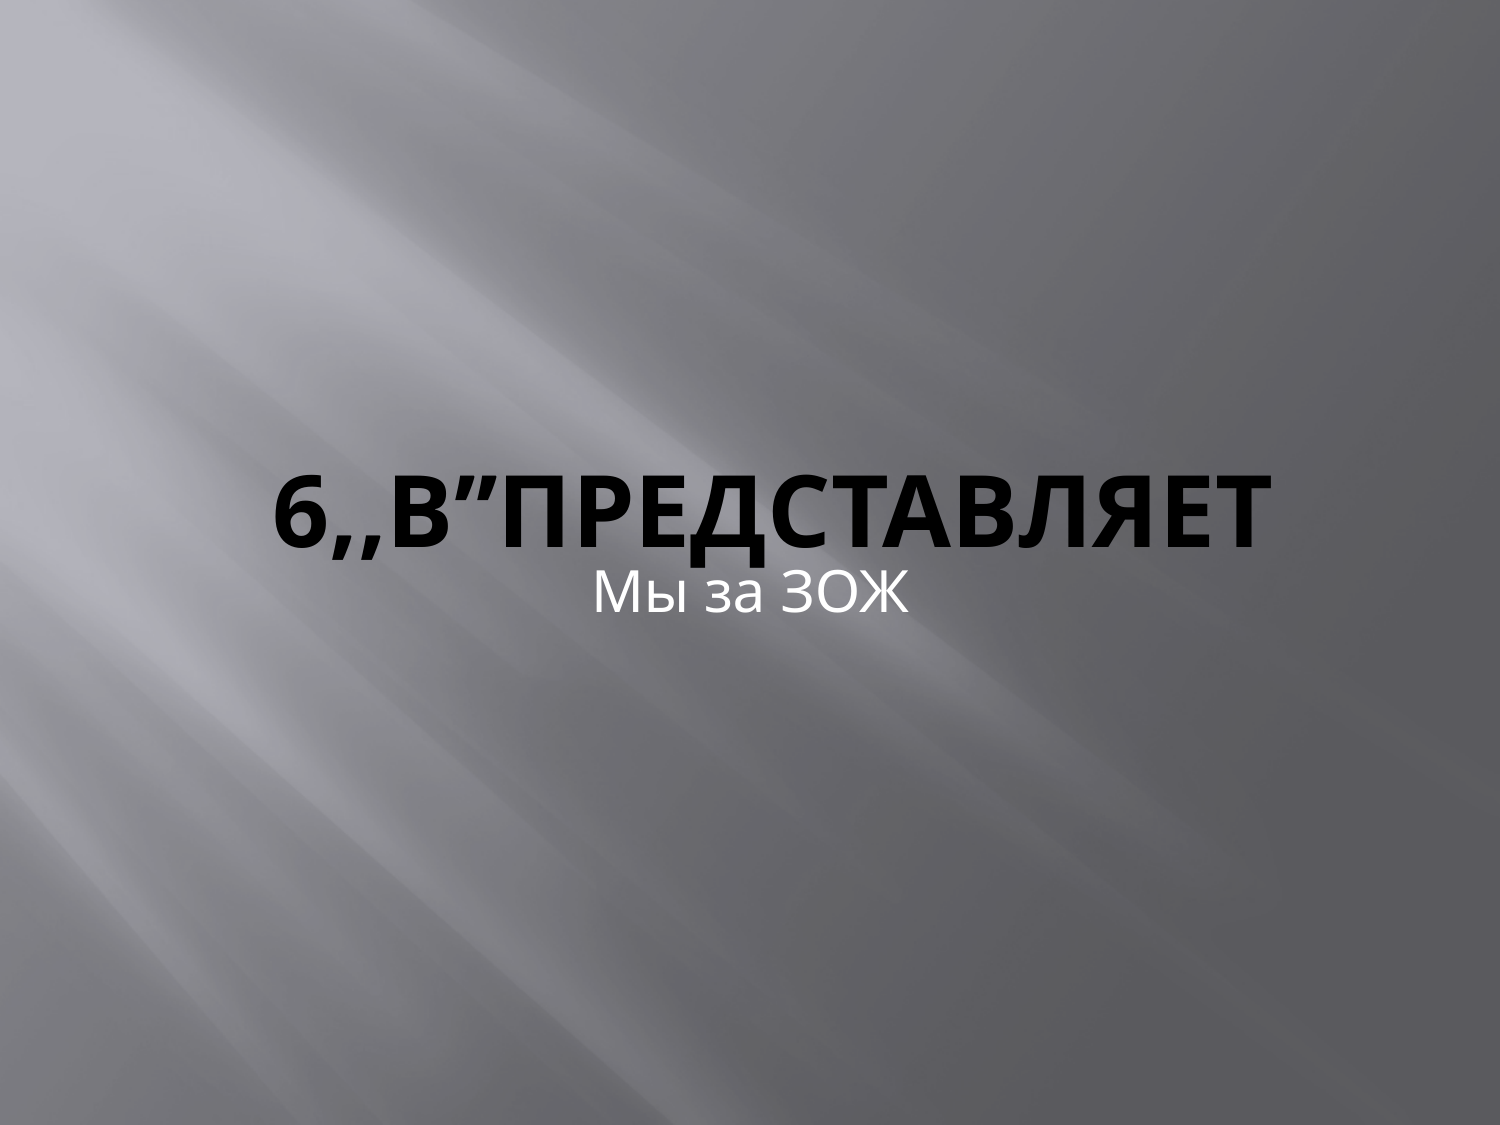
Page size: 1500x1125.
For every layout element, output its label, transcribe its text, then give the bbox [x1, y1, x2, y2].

title 6,,В’’представляет [135, 326, 1411, 568]
subtitle Мы за ЗОЖ [225, 546, 1275, 834]
